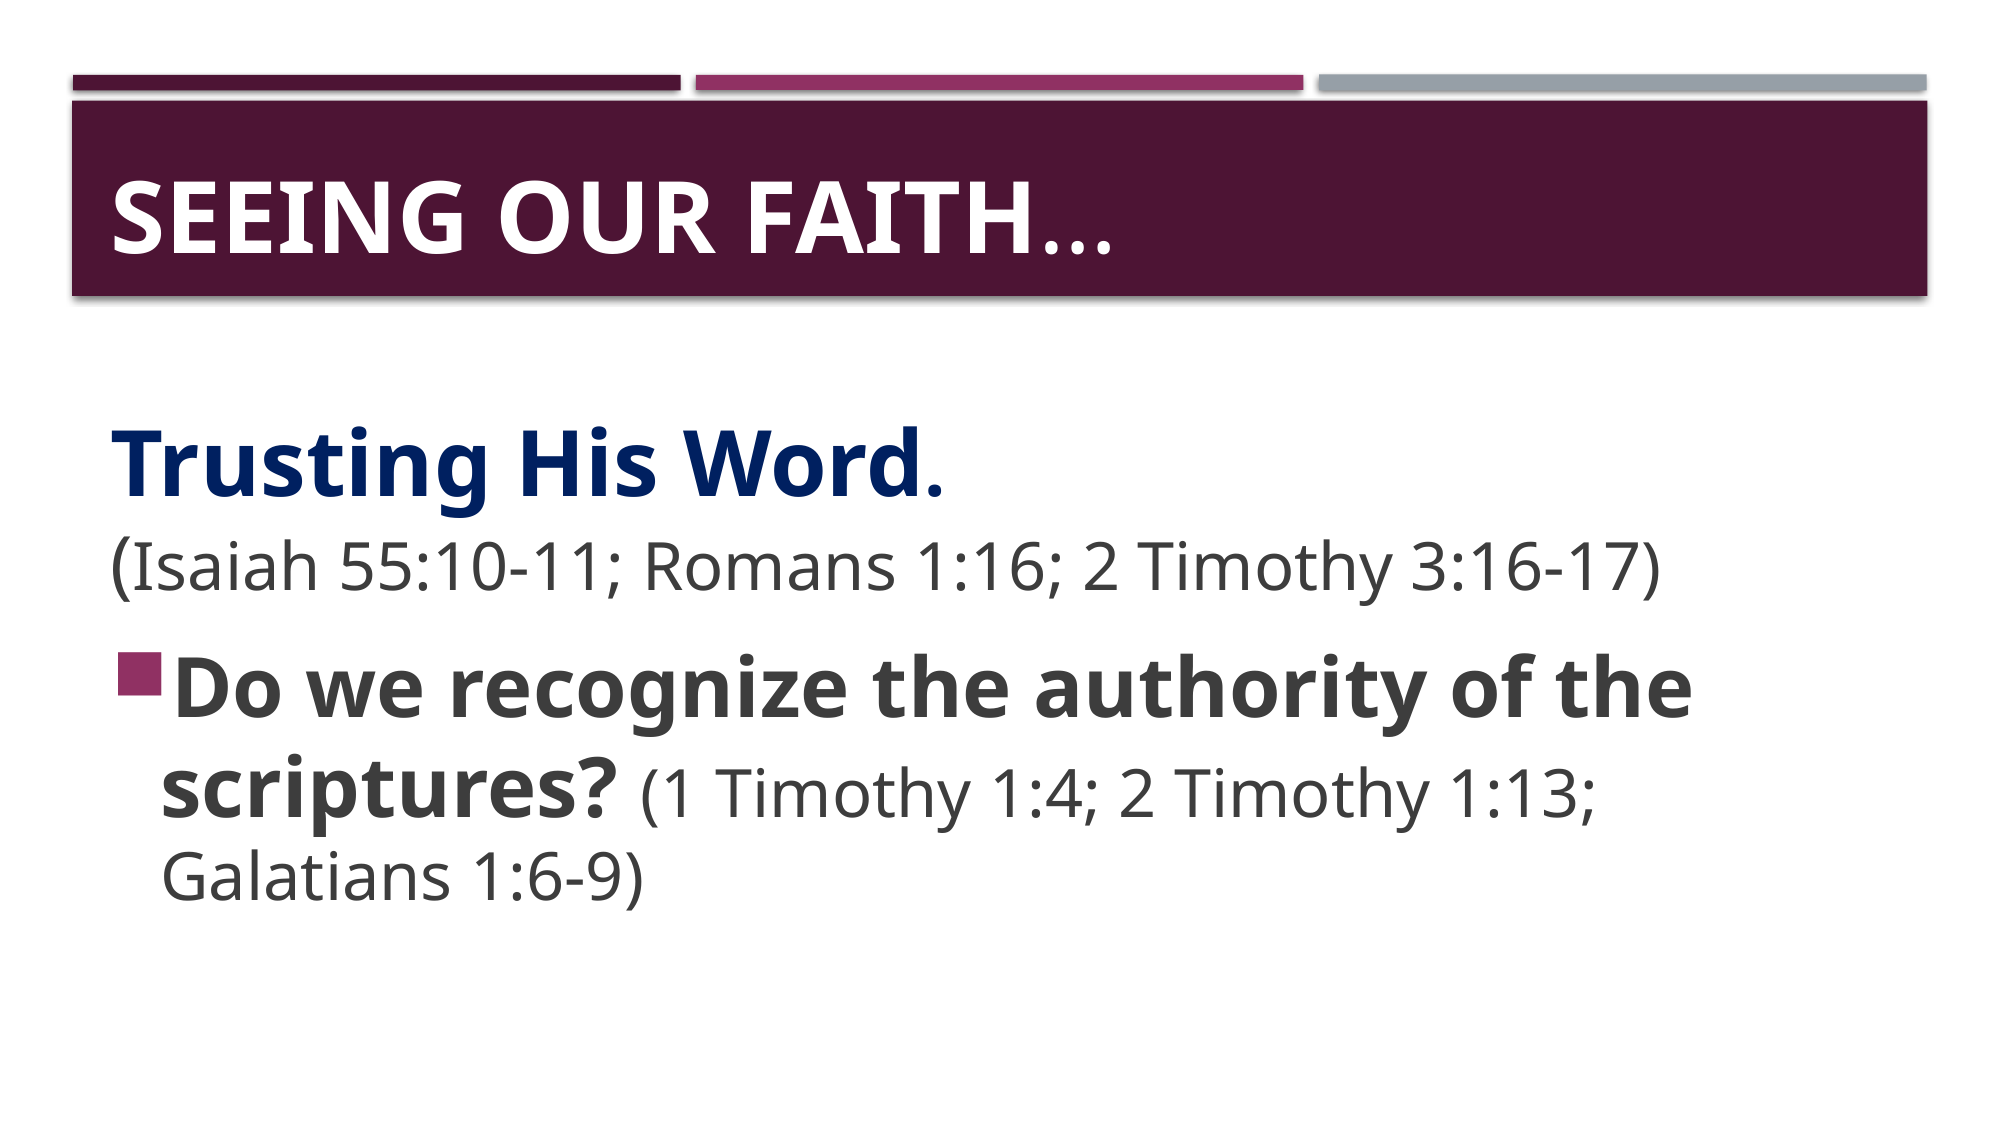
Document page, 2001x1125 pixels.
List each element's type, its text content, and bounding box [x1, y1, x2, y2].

title Seeing our faith… [95, 115, 1905, 282]
list Trusting His Word. (Isaiah 55:10-11; Romans 1:16; 2 Timothy 3:16-17) Do we recognize the authority of the scriptures? (1 Timothy 1:4; 2 Timothy 1:13; Galatians 1:6-9) [95, 357, 1905, 962]
